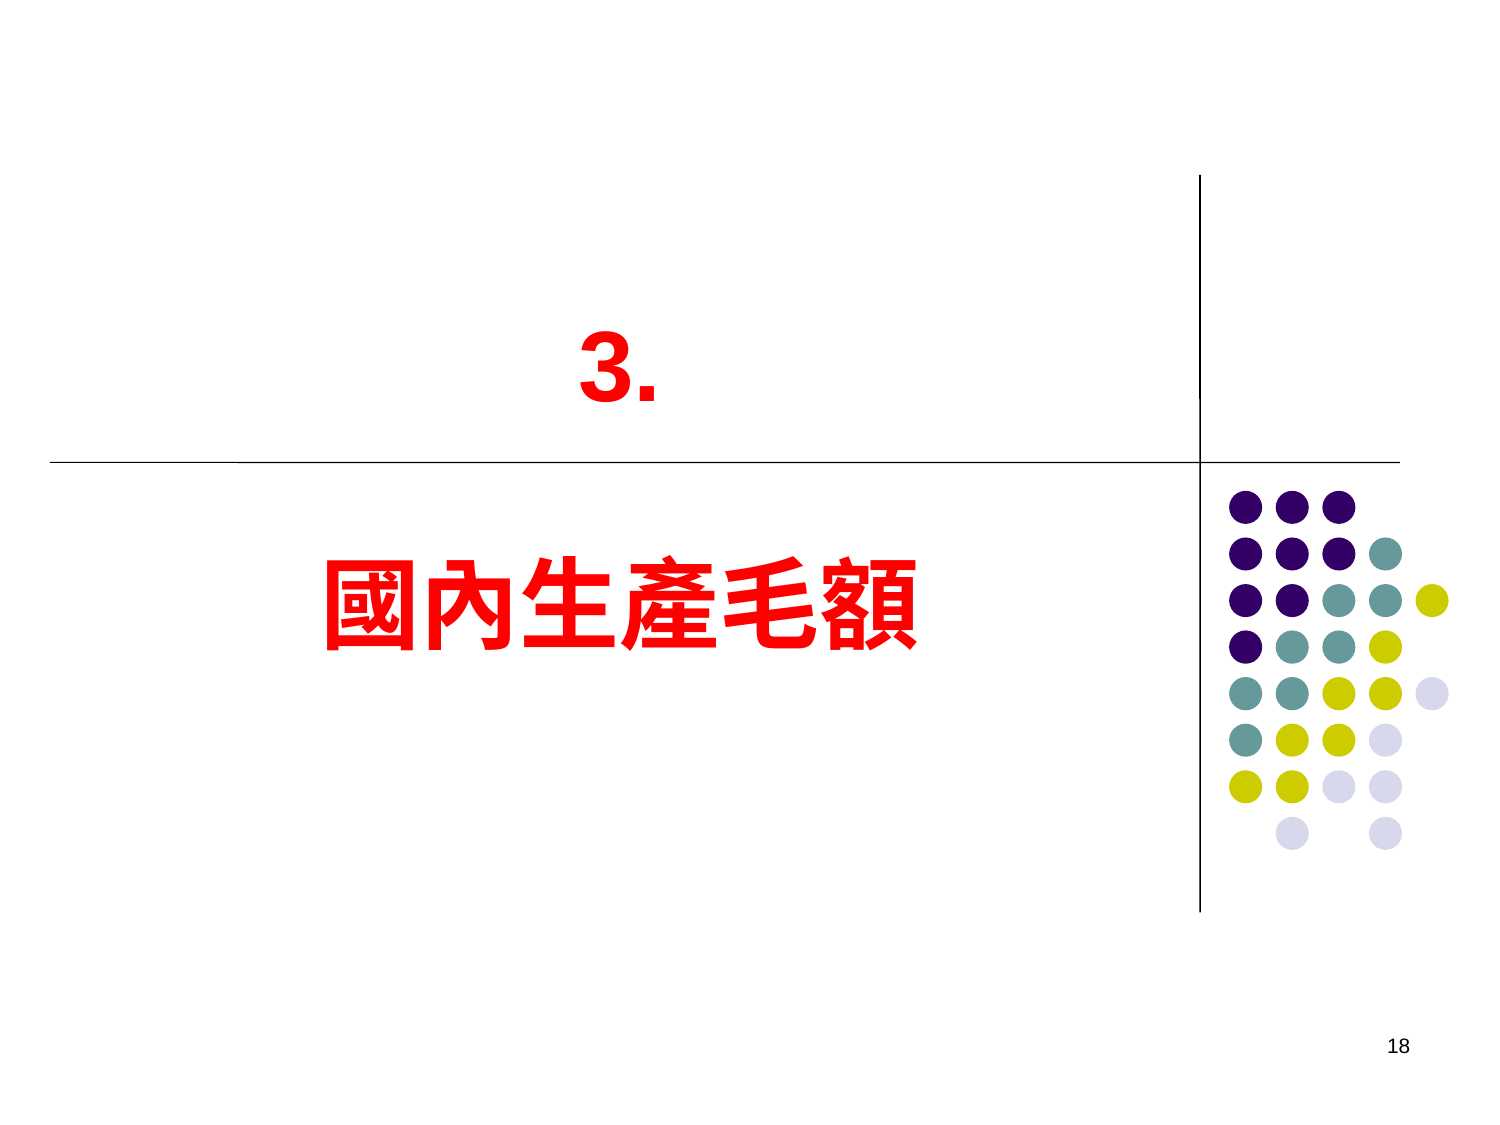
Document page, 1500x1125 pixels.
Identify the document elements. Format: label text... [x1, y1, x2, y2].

title 3. 國內生產毛額 [52, 255, 1188, 670]
slide_number 18 [1074, 1024, 1426, 1101]
